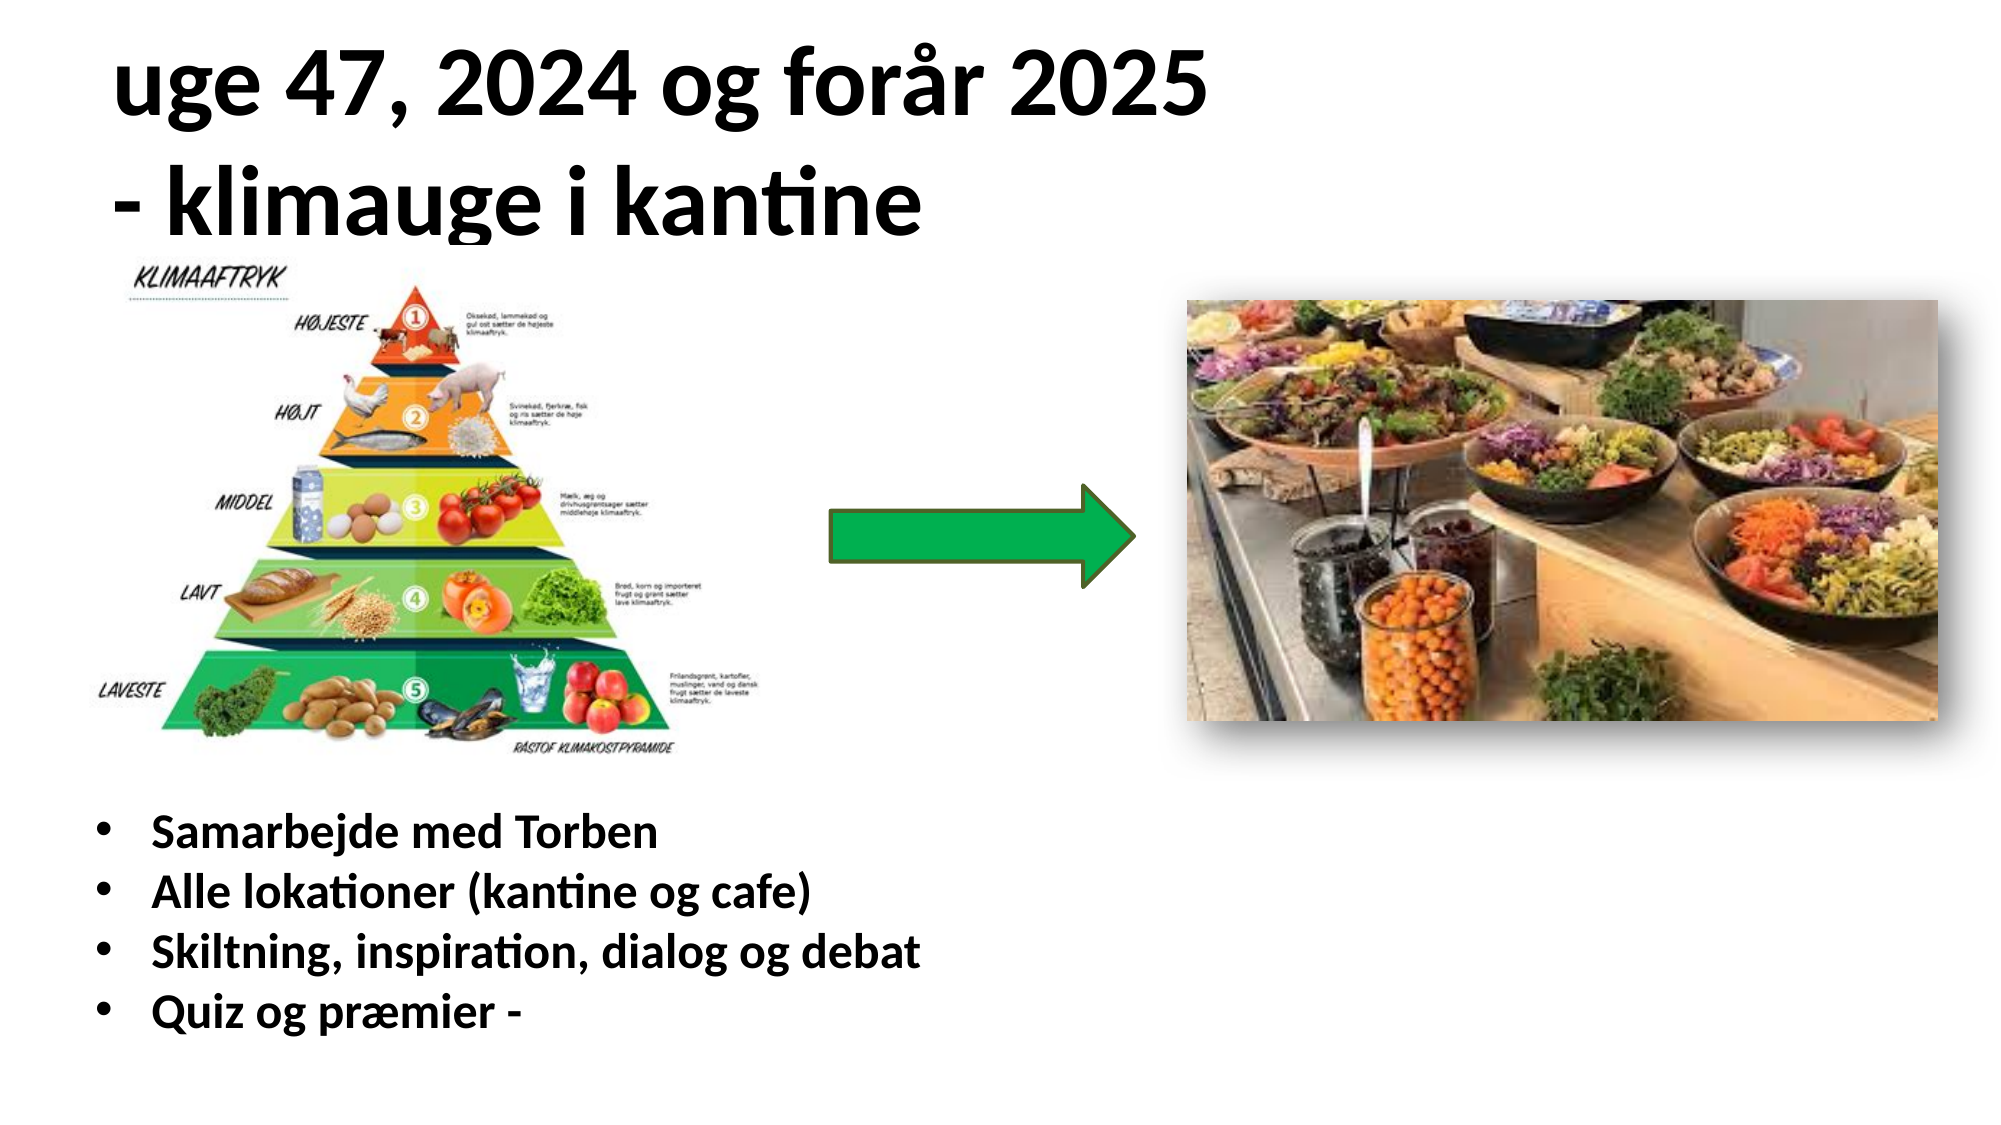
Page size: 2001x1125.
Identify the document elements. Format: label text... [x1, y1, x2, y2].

picture [77, 245, 763, 760]
title uge 47, 2024 og forår 2025 - klimauge i kantine [112, 15, 1888, 258]
picture [1187, 300, 1938, 721]
text_box [828, 483, 1137, 589]
text_box Samarbejde med Torben Alle lokationer (kantine og cafe) Skiltning, inspiration, dialog og debat Quiz og præmier - [95, 798, 1870, 1039]
